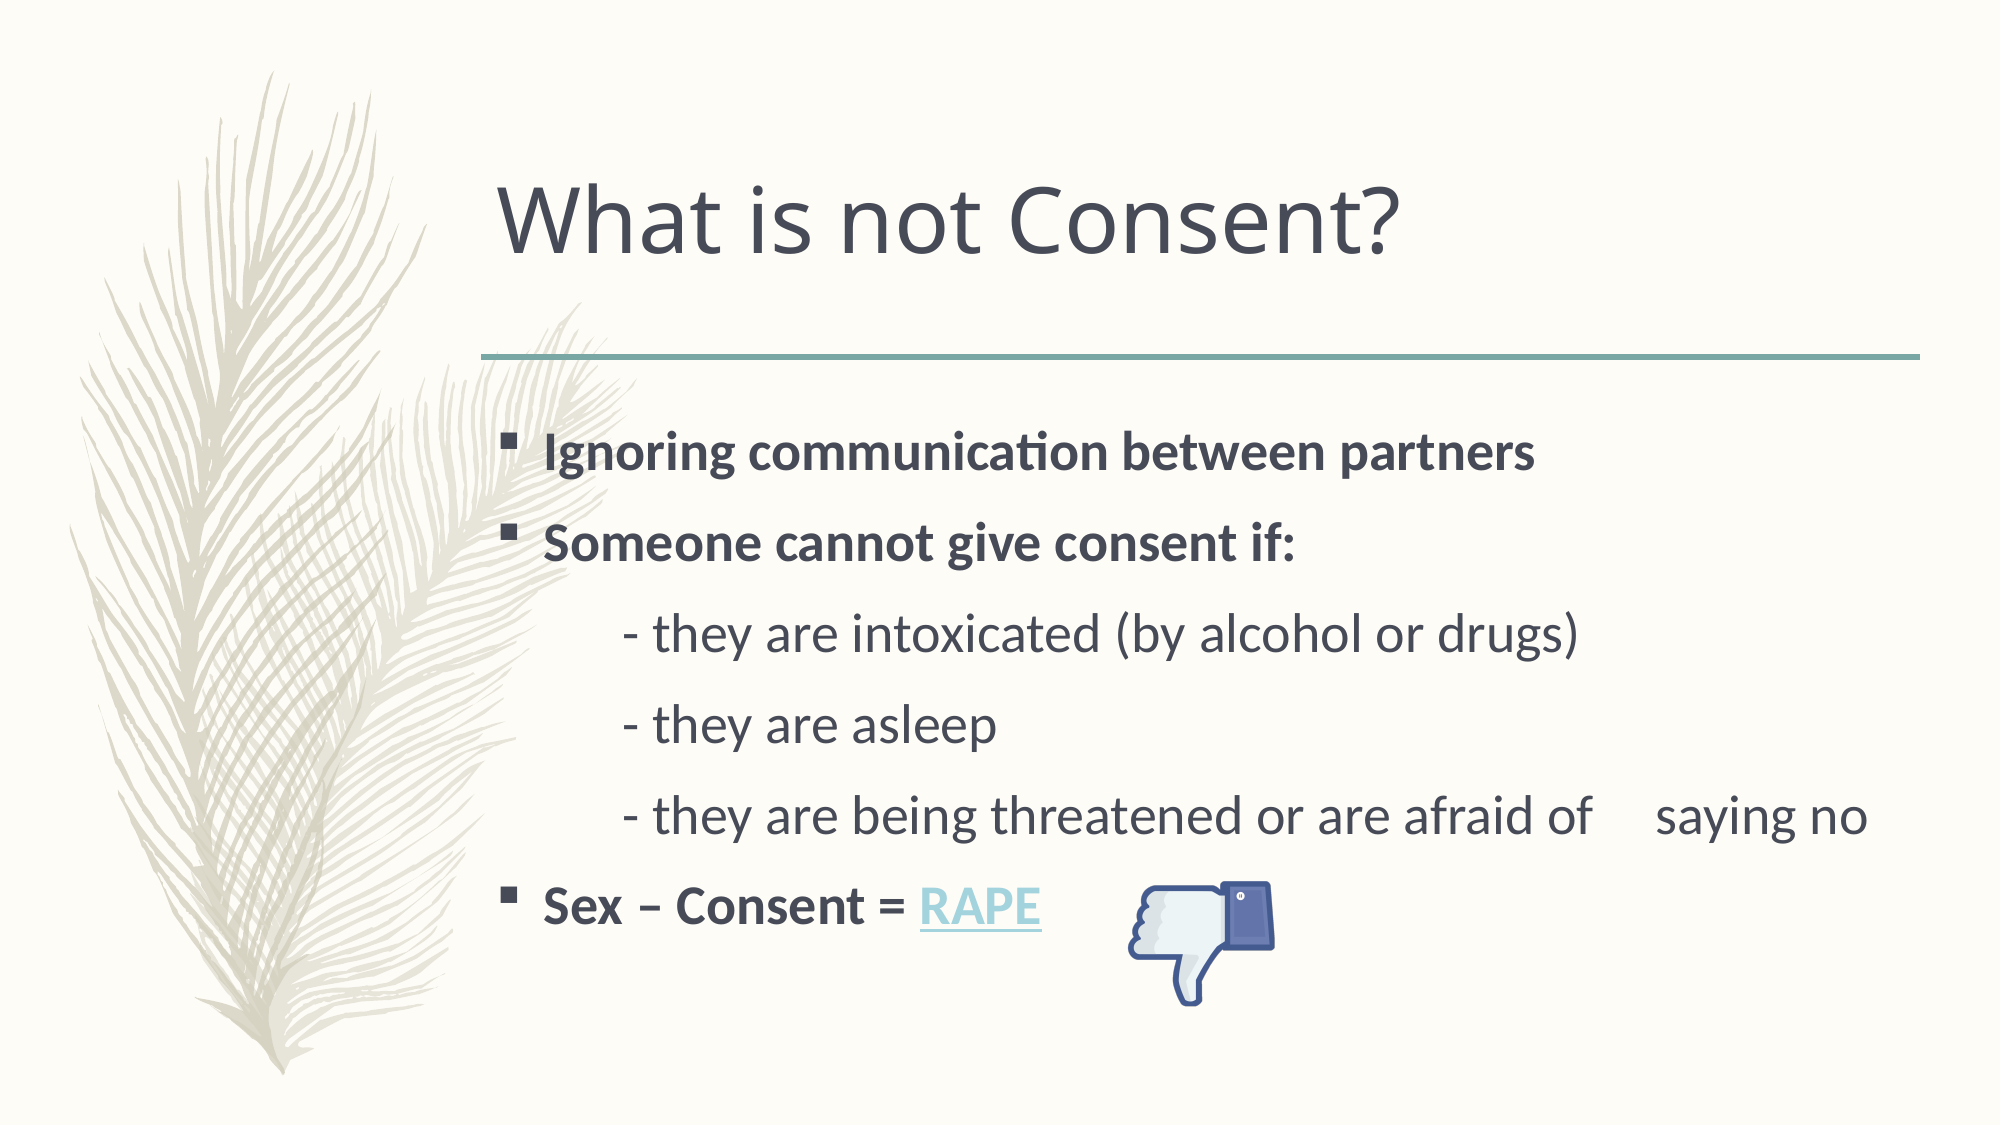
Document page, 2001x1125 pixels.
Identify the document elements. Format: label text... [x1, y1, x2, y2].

title What is not Consent? [481, 93, 1920, 350]
list Ignoring communication between partners Someone cannot give consent if: - they are intoxicated (by alcohol or drugs) - they are asleep - they are being threatened or are afraid of saying no Sex – Consent = RAPE [481, 399, 1920, 999]
picture [1126, 880, 1275, 1007]
